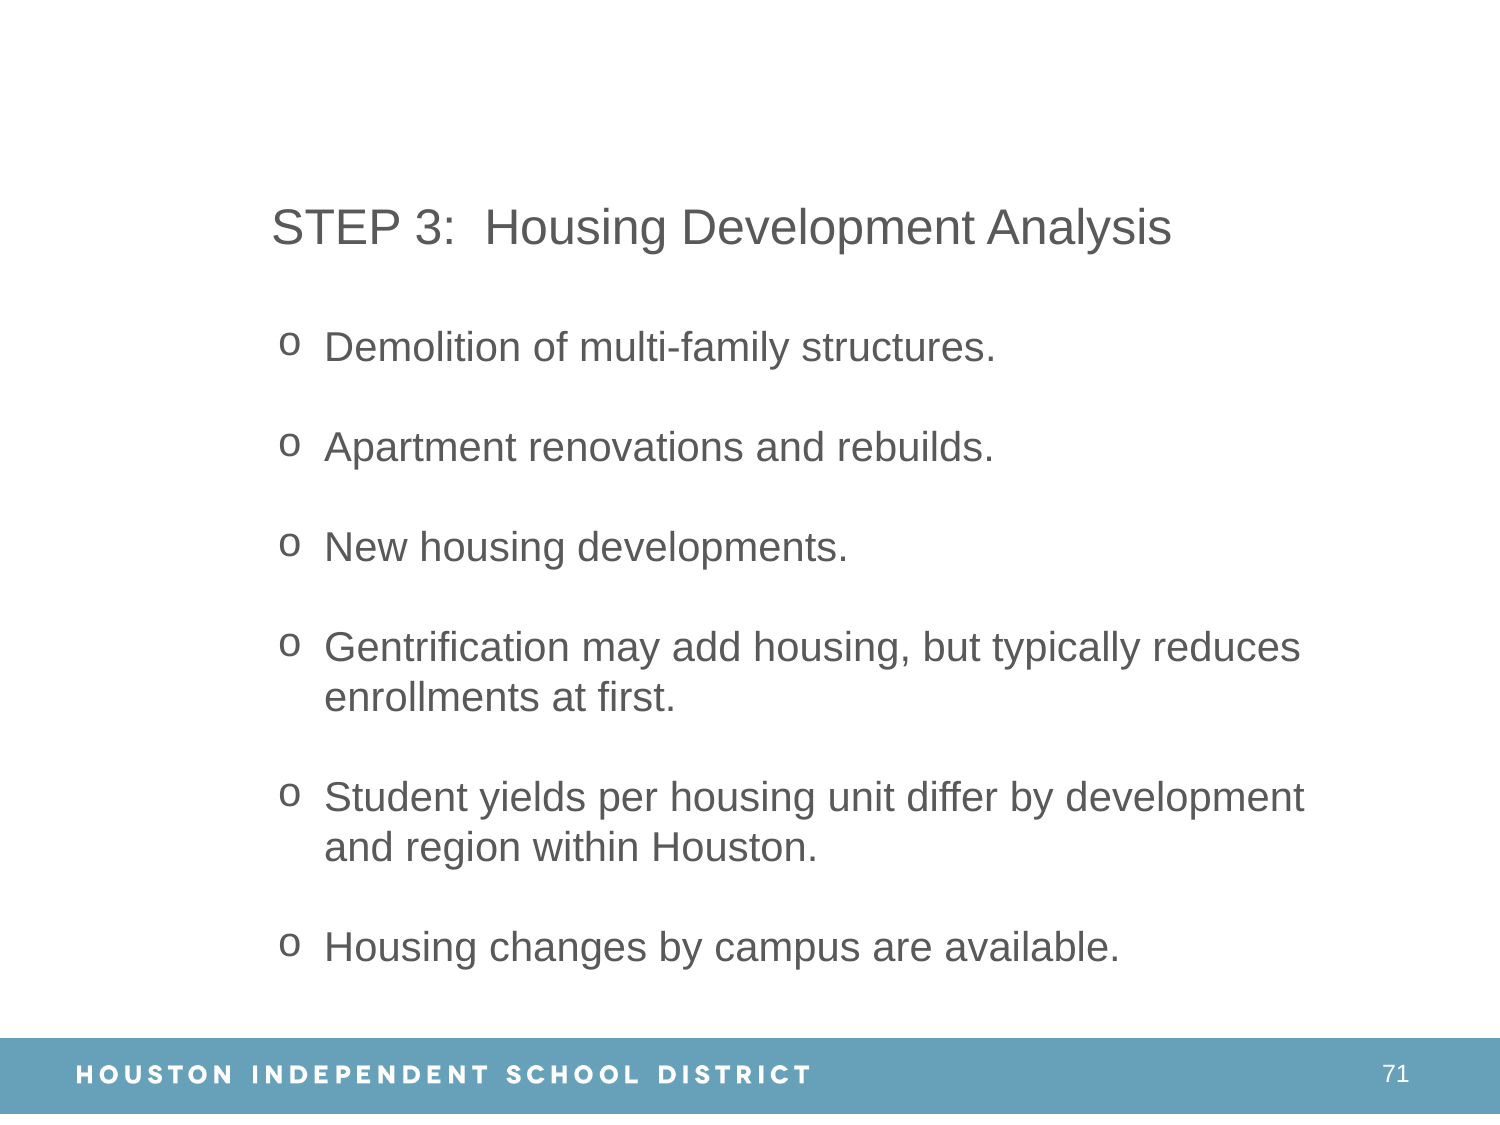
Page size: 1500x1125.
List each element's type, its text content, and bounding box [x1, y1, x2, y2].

picture [1400, 1038, 1500, 1114]
text_box Demolition of multi-family structures. Apartment renovations and rebuilds. New housing developments. Gentrification may add housing, but typically reduces enrollments at first. Student yields per housing unit differ by development and region within Houston. Housing changes by campus are available. [262, 312, 1400, 1125]
text_box STEP 3: Housing Development Analysis [256, 187, 1188, 263]
picture [0, 1038, 262, 1114]
slide_number 71 [1074, 1042, 1425, 1103]
